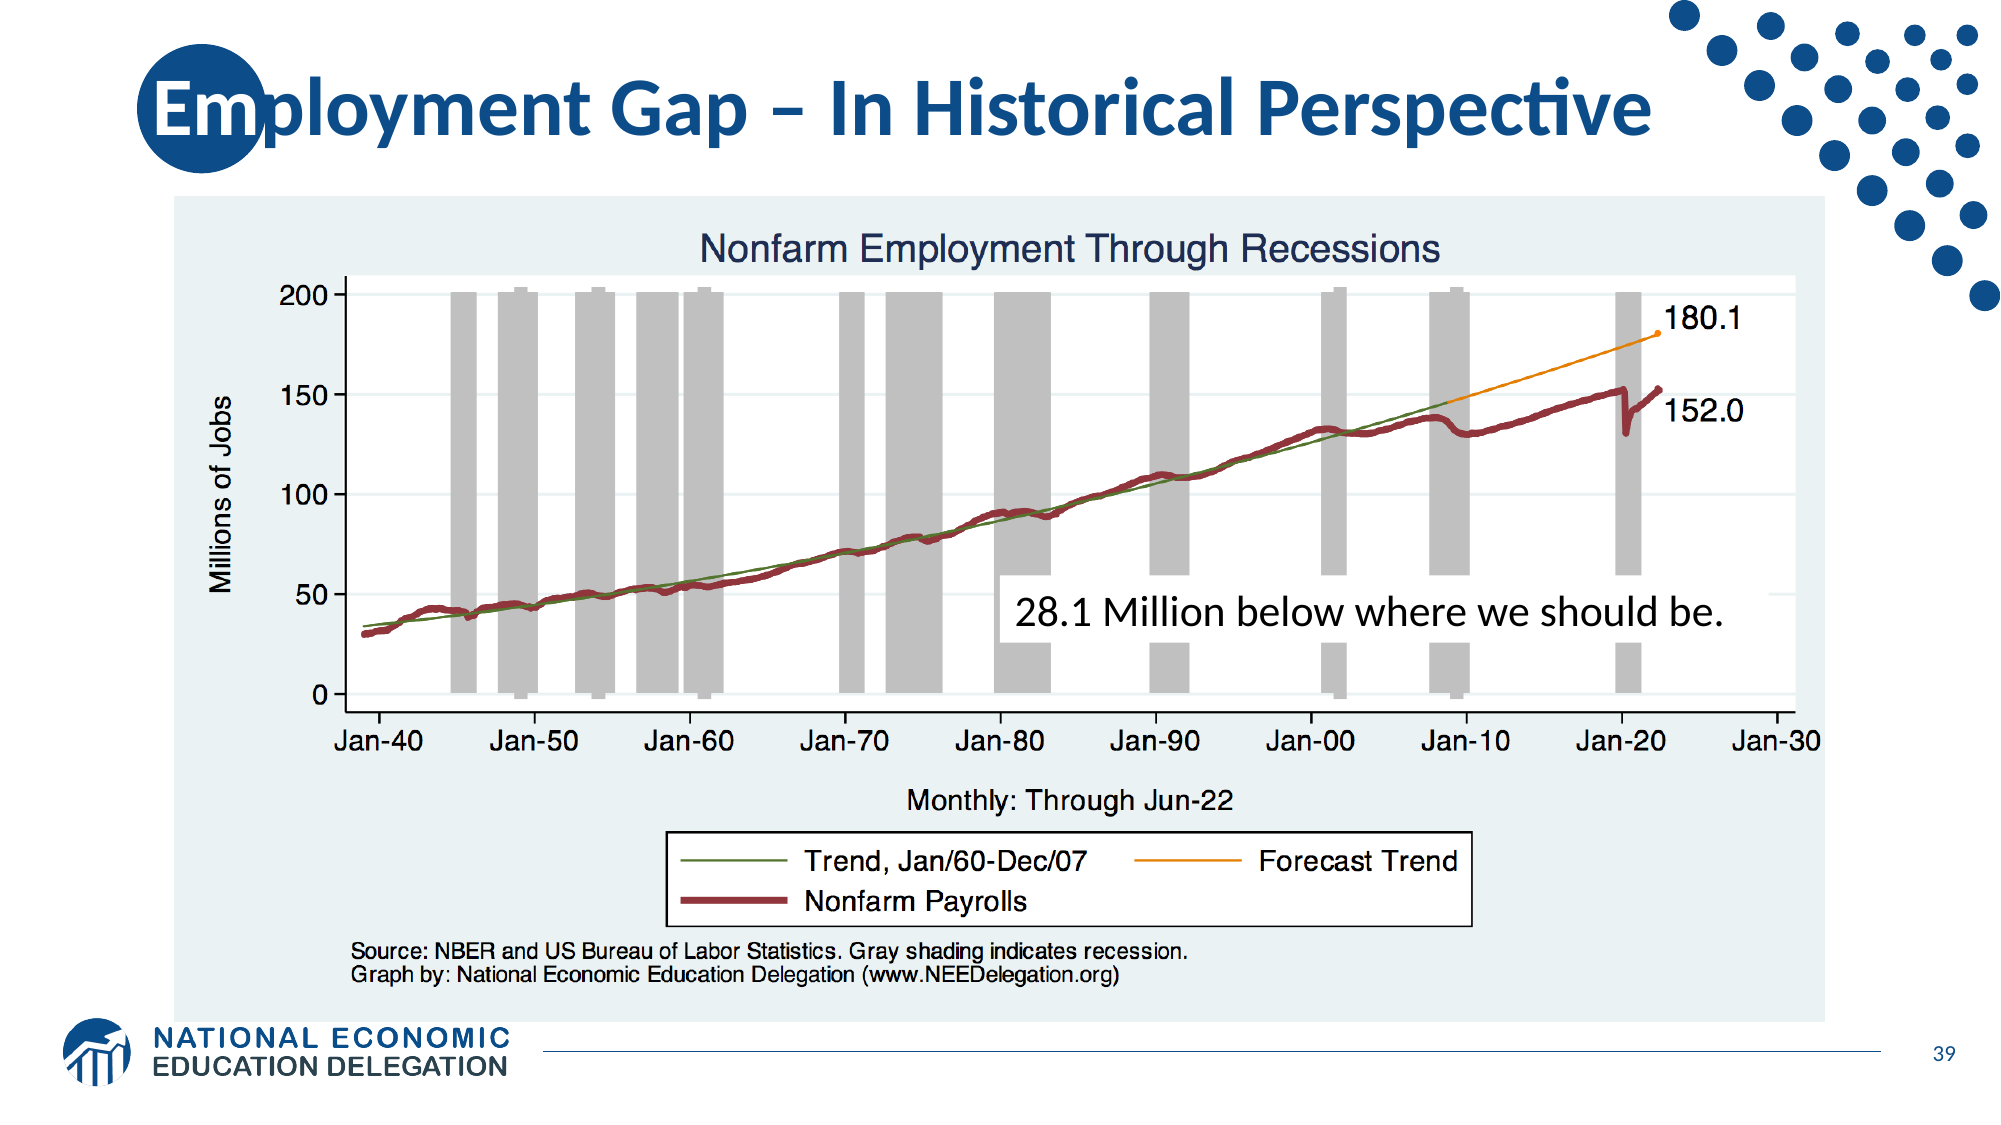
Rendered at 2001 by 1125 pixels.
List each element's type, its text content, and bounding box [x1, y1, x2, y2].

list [174, 196, 1825, 1022]
title Employment Gap – In Historical Perspective [137, 0, 1863, 218]
picture [55, 1013, 520, 1091]
slide_number 39 [1521, 1022, 1972, 1082]
